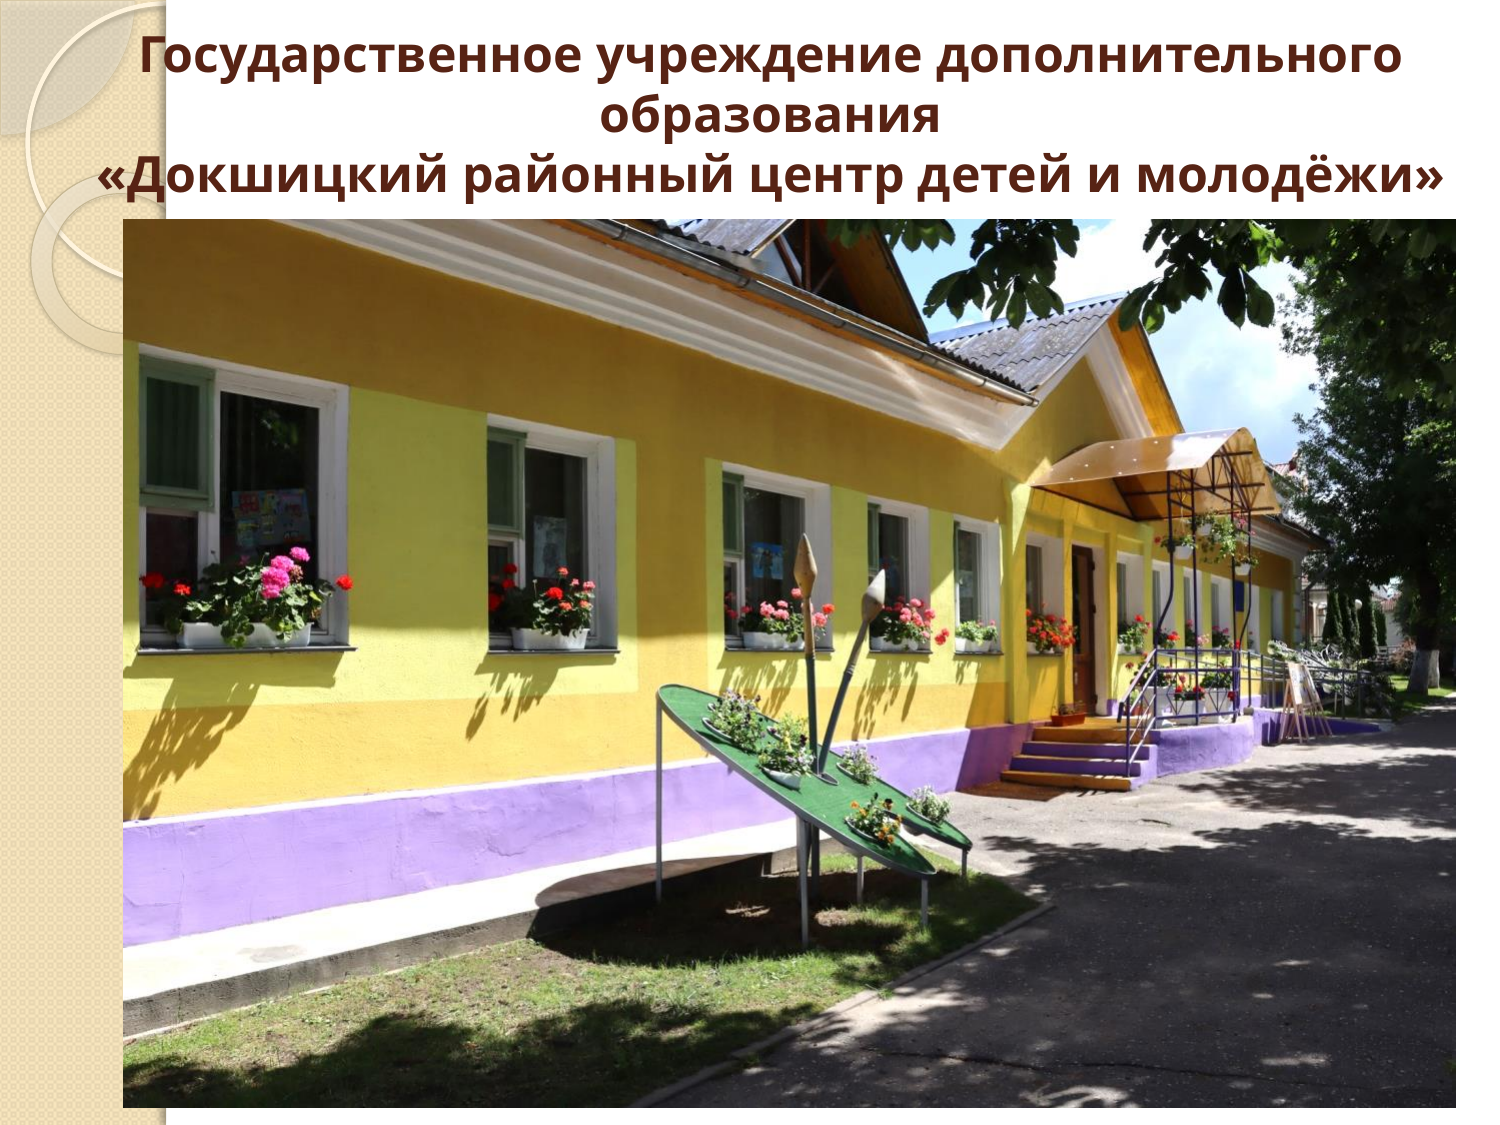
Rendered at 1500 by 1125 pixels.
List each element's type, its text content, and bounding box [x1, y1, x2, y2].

title Государственное учреждение дополнительного образования «Докшицкий районный центр детей и молодёжи» [64, 19, 1478, 207]
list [123, 219, 1456, 1108]
